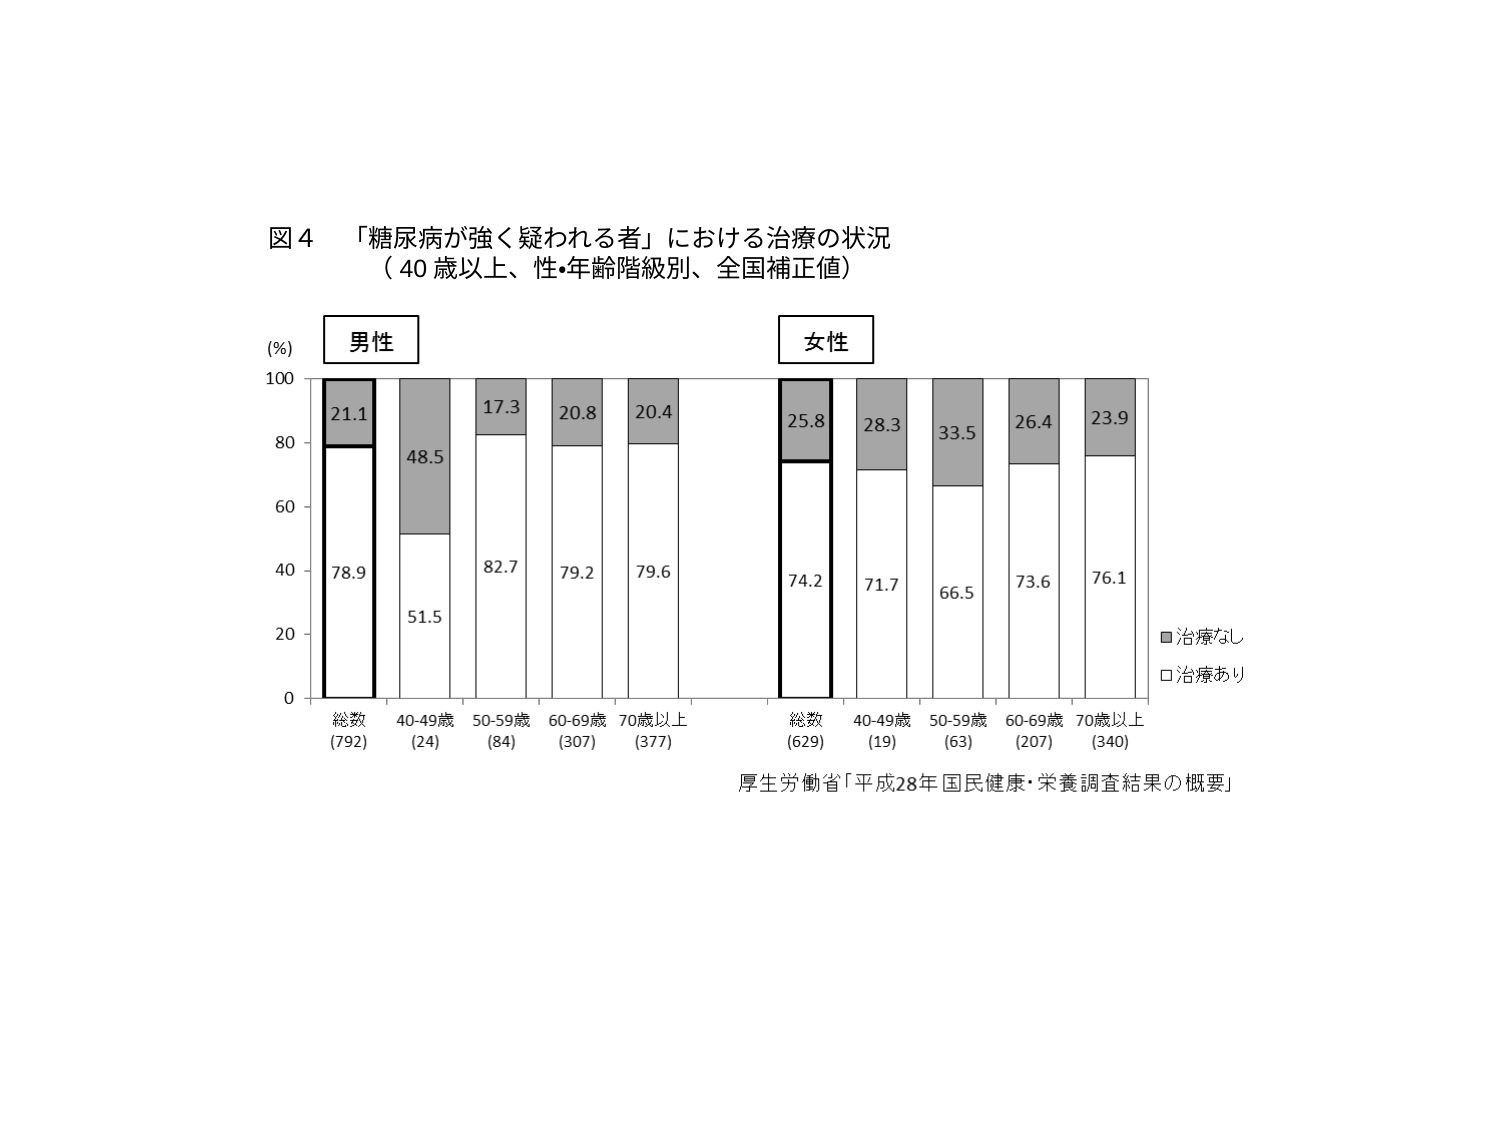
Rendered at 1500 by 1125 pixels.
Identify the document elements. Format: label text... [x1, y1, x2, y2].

text_box 図４ 「糖尿病が強く疑われる者」における治療の状況 （40歳以上、性・年齢階級別、全国補正値） [253, 215, 1004, 290]
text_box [247, 315, 1253, 810]
